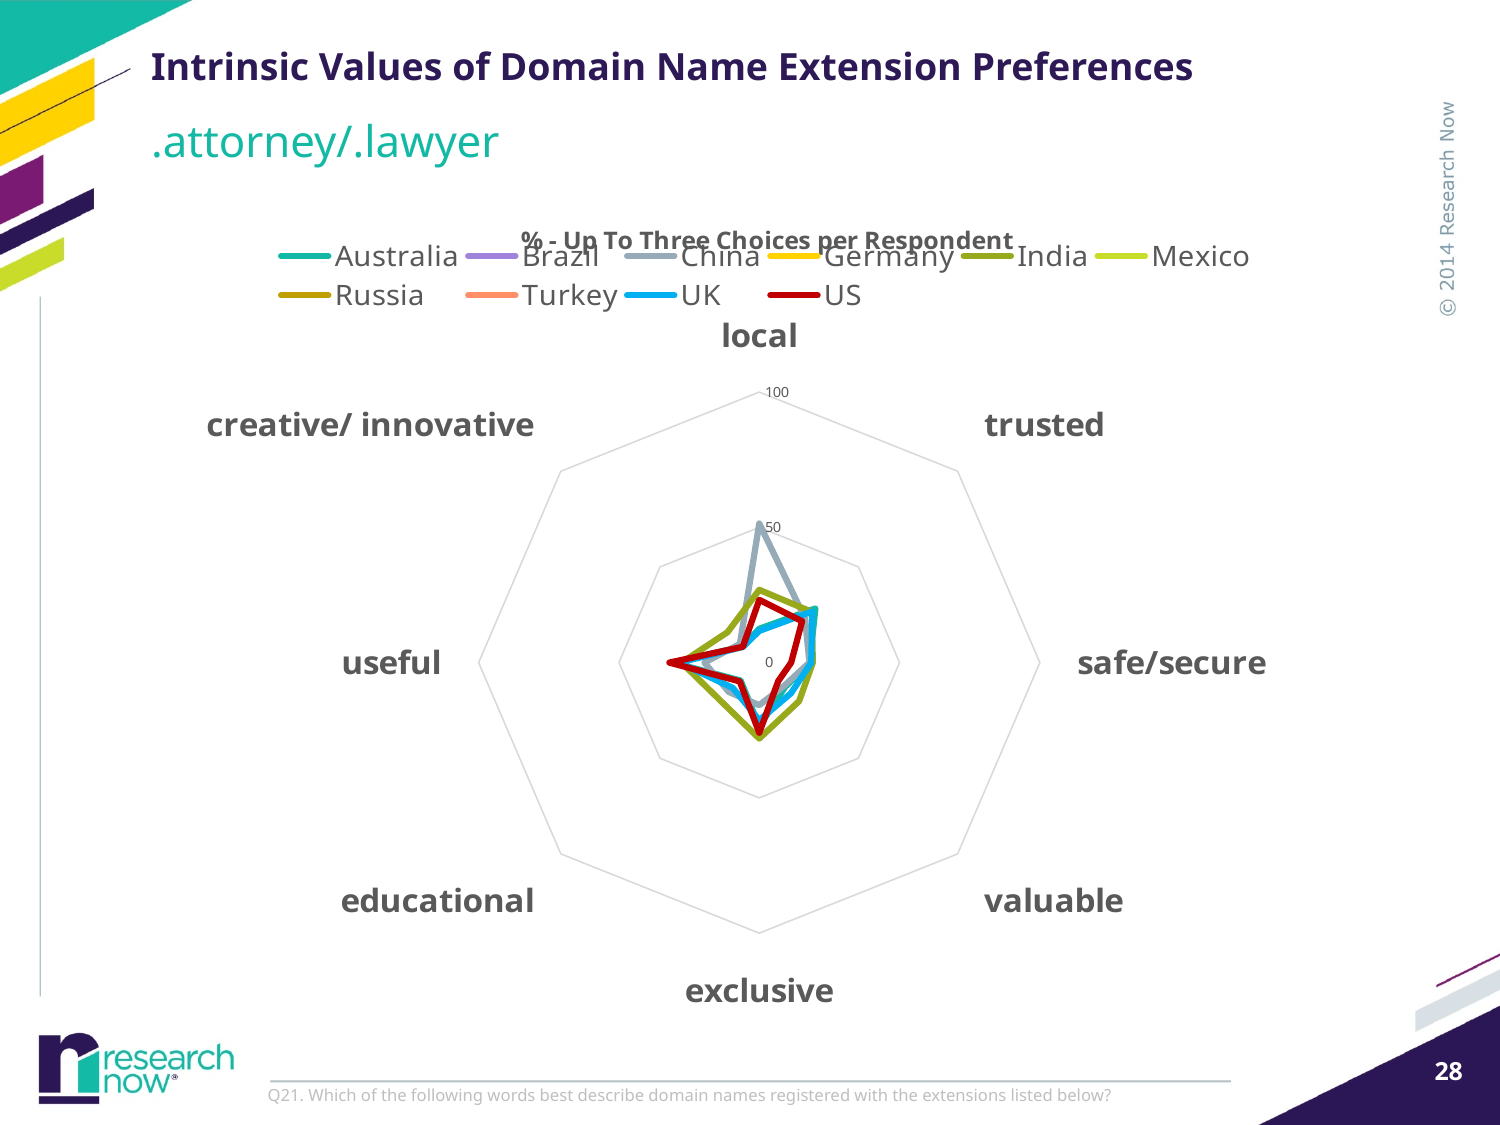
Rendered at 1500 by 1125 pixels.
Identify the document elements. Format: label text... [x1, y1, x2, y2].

title Intrinsic Values of Domain Name Extension Preferences [151, 42, 1465, 113]
text_box Q21. Which of the following words best describe domain names registered with the extensions listed below? [252, 1084, 1232, 1121]
chart [135, 192, 1400, 1012]
picture [0, 0, 1500, 1125]
list .attorney/.lawyer [151, 113, 1475, 173]
